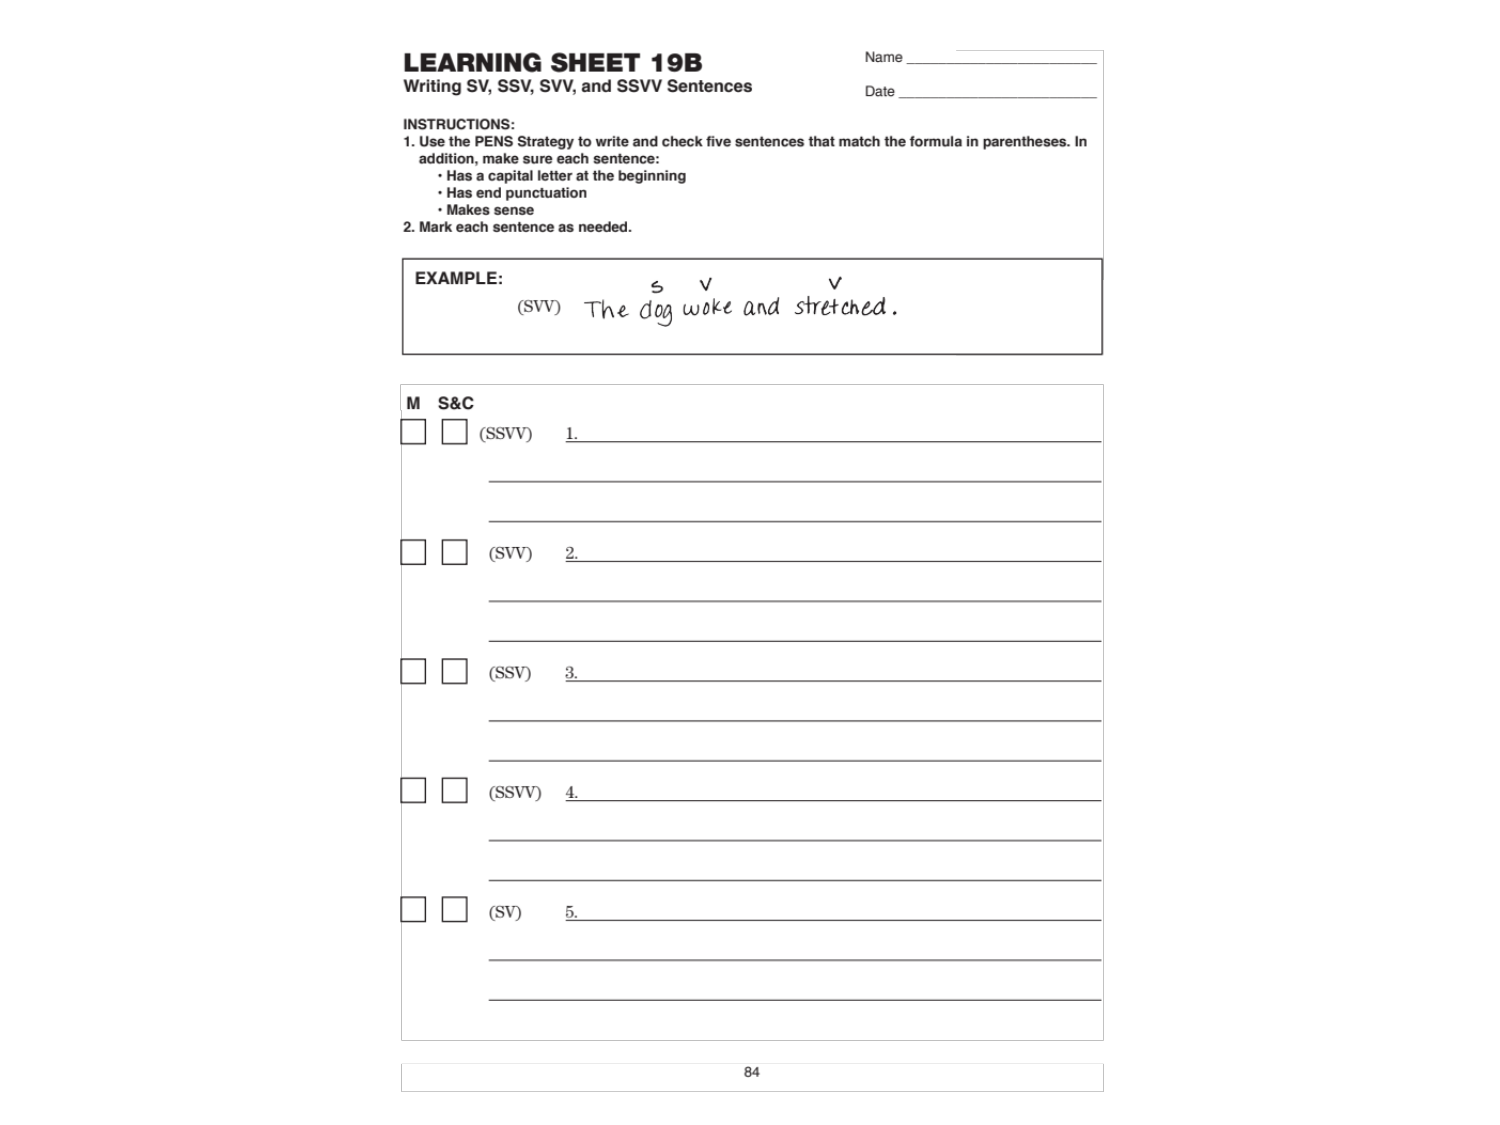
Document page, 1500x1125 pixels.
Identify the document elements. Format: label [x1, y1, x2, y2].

picture [315, 0, 1185, 1125]
